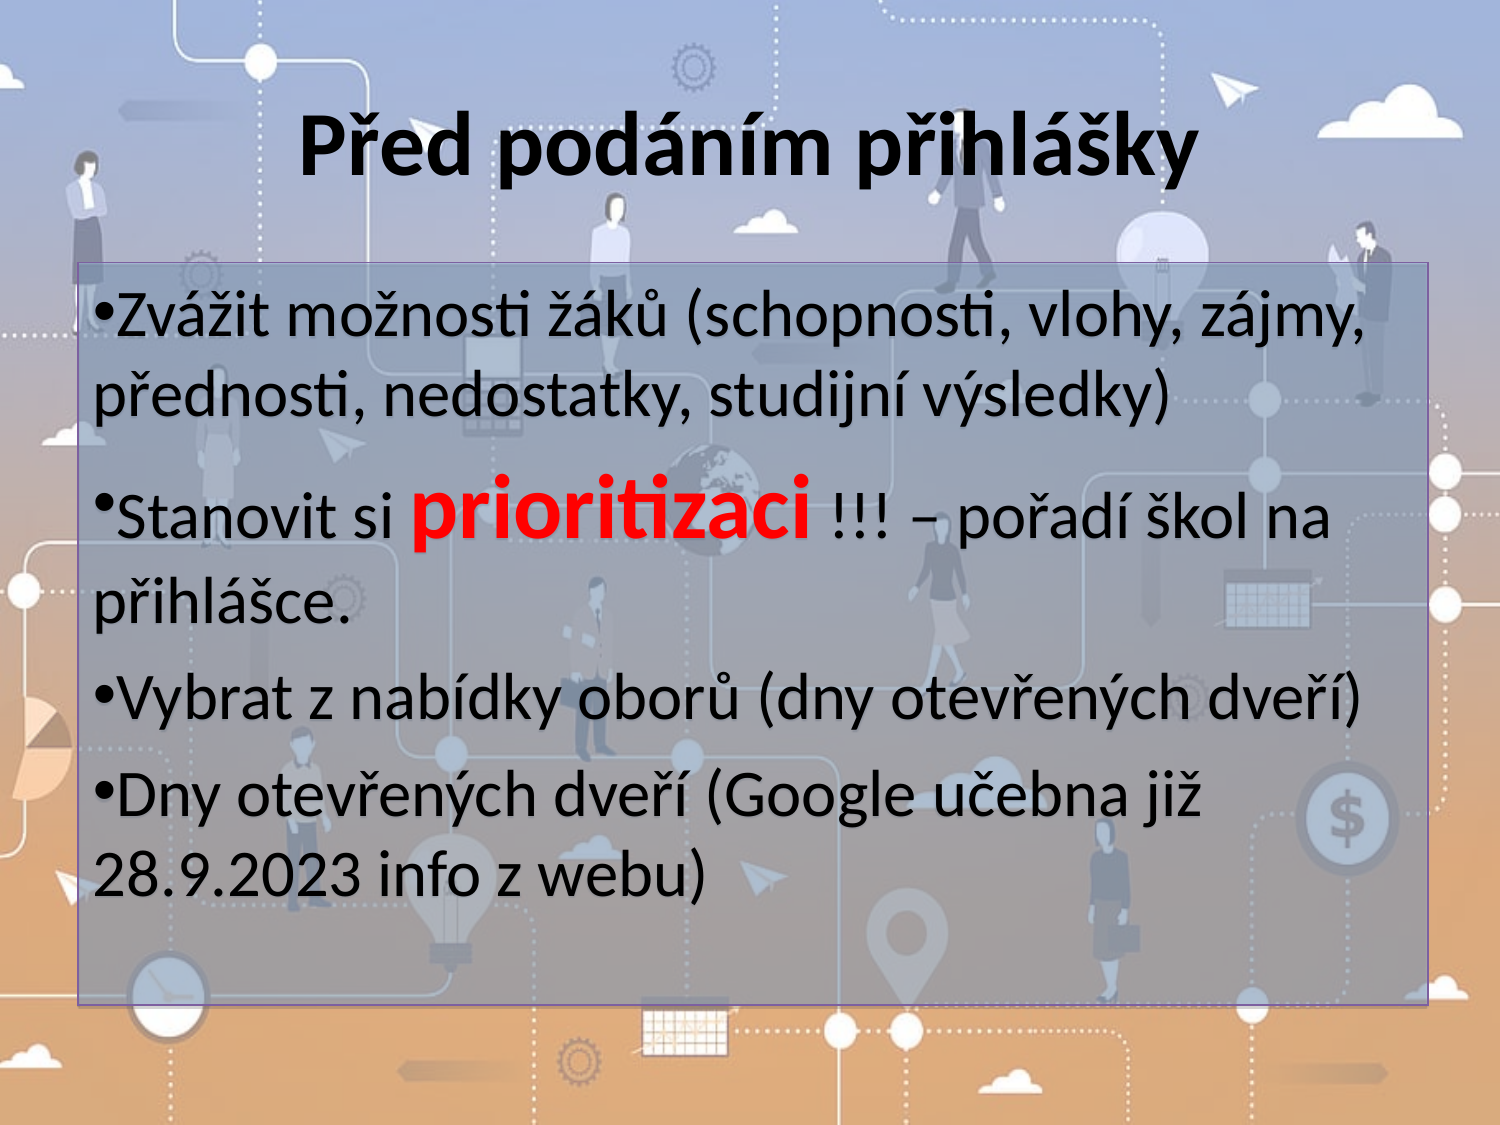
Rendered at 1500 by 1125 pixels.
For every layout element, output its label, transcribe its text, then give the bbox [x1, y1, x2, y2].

text_box Před podáním přihlášky [74, 45, 1425, 233]
text_box Zvážit možnosti žáků (schopnosti, vlohy, zájmy, přednosti, nedostatky, studijní výsledky) Stanovit si prioritizaci !!! – pořadí škol na přihlášce. Vybrat z nabídky oborů (dny otevřených dveří) Dny otevřených dveří (Google učebna již 28.9.2023 info z webu) [77, 262, 1428, 1005]
